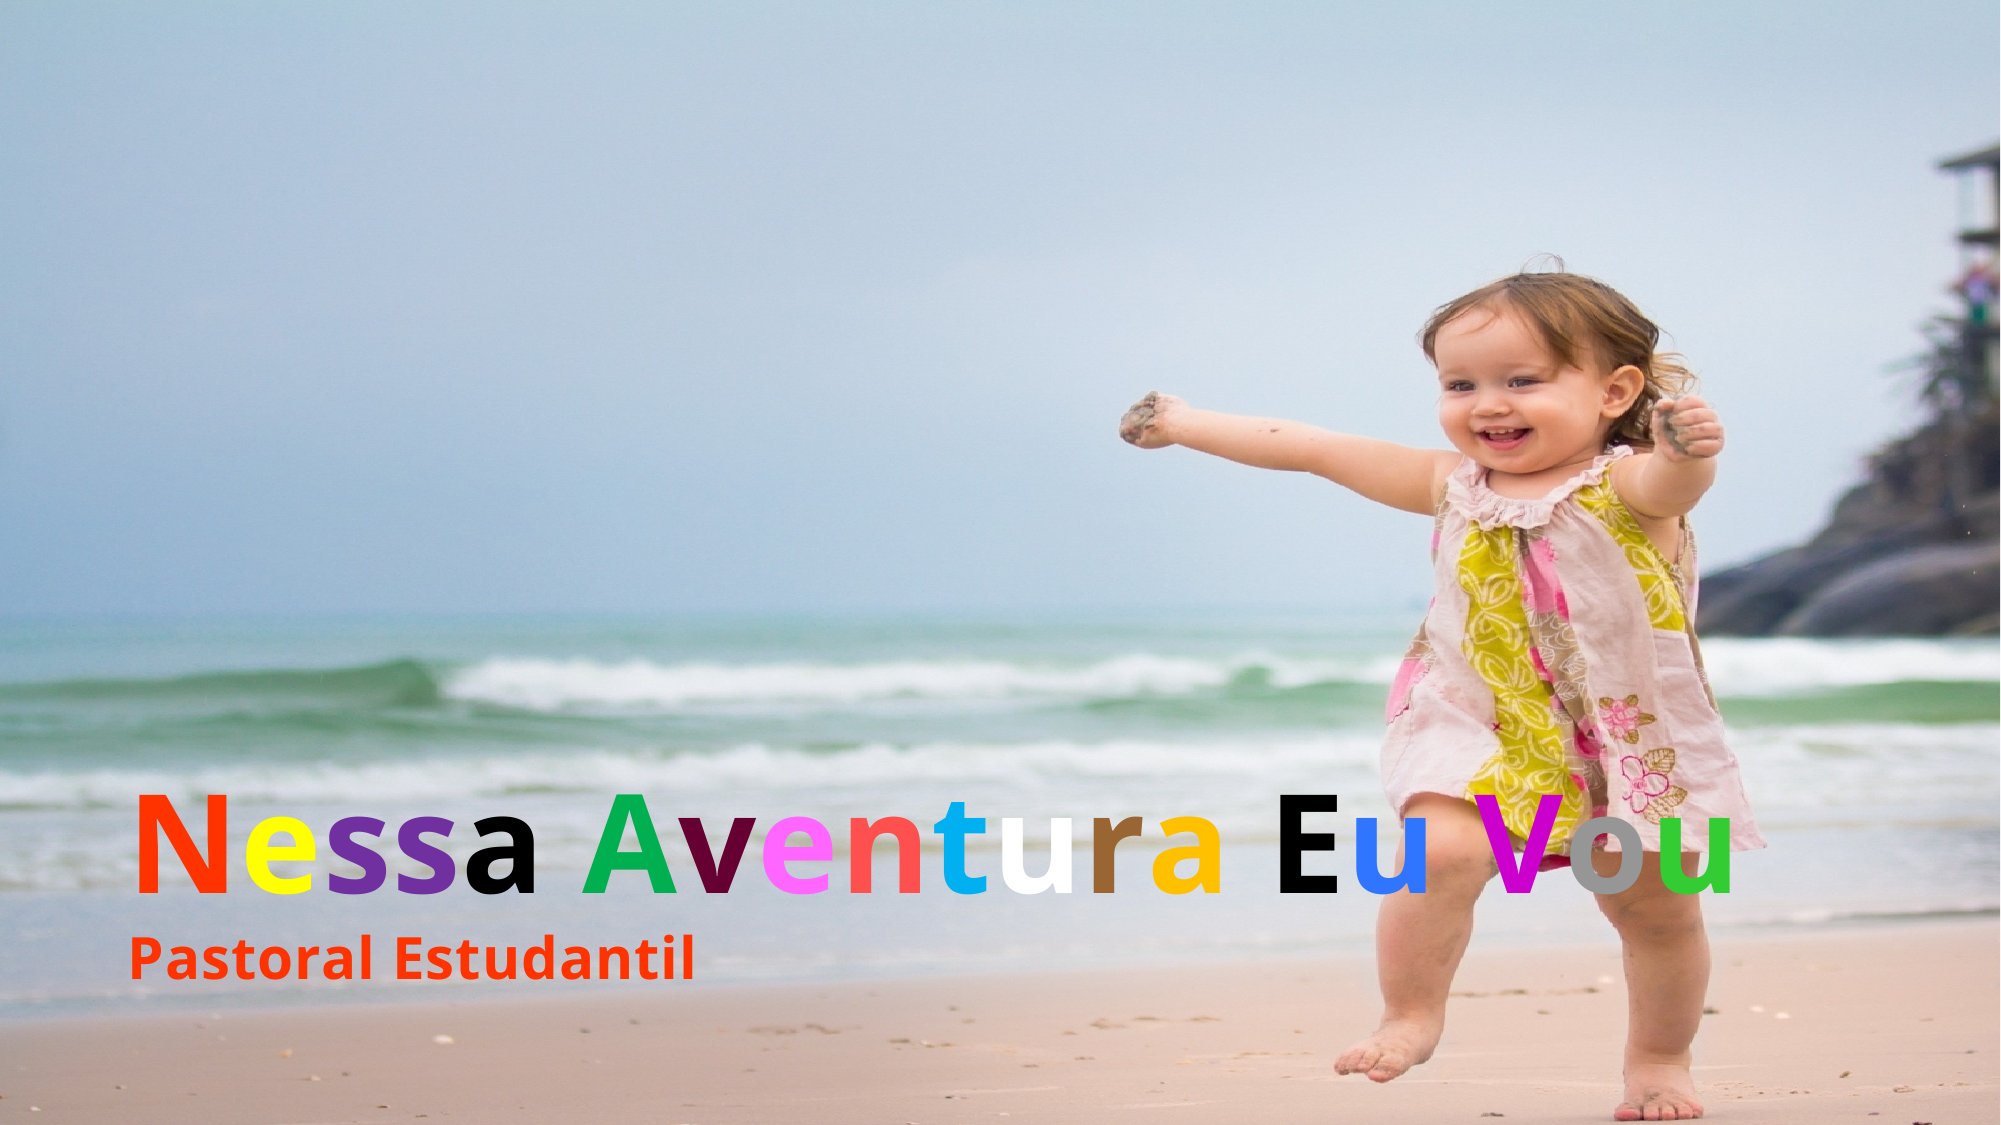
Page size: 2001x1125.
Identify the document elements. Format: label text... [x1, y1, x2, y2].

text_box Nessa Aventura Eu Vou Pastoral Estudantil [113, 749, 1922, 999]
picture [0, 0, 2001, 1125]
